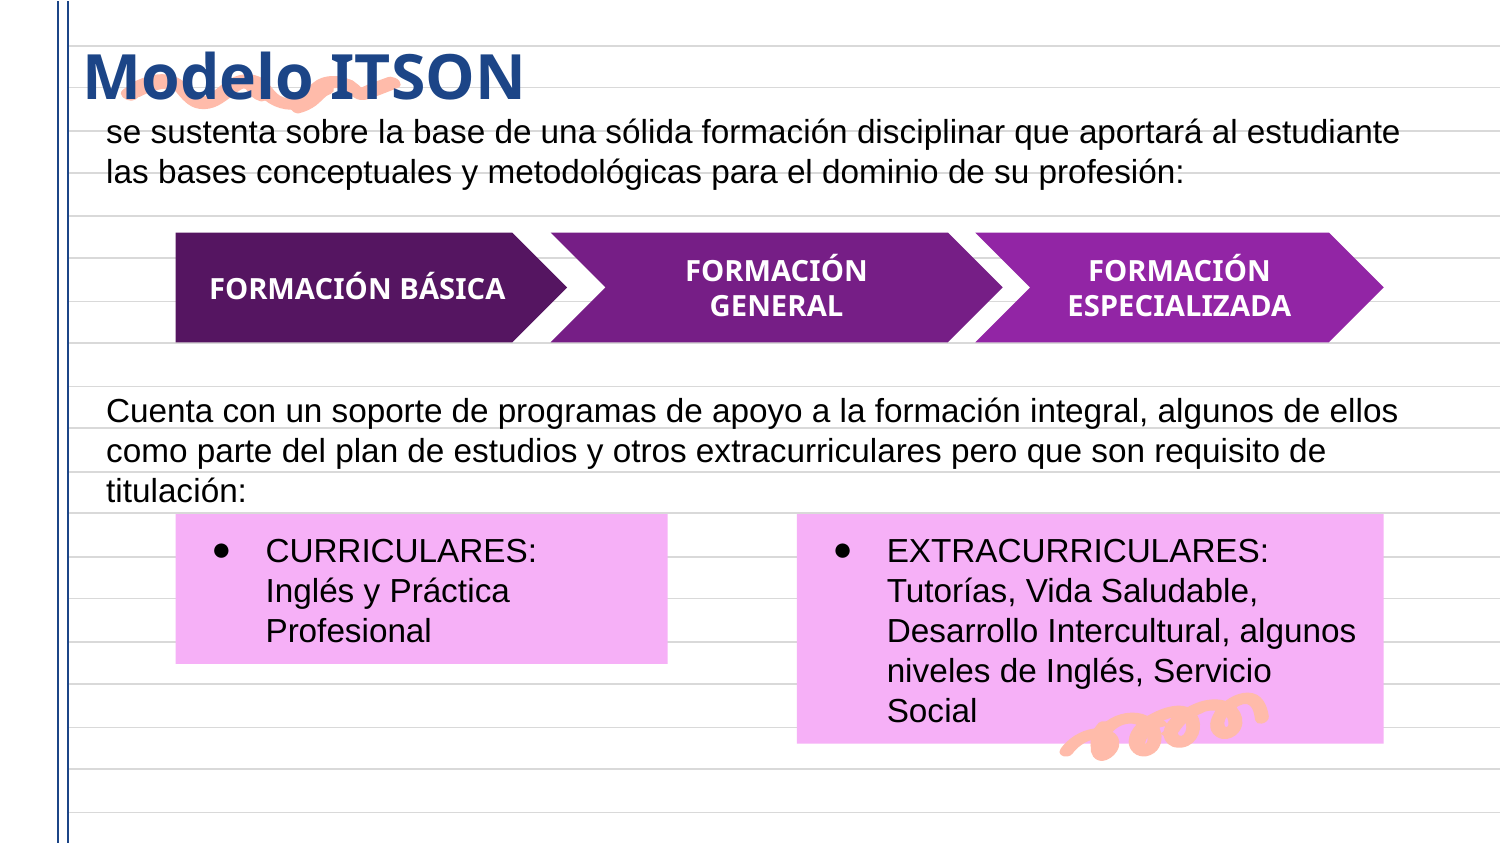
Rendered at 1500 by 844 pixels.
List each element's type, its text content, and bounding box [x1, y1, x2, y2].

text_box FORMACIÓN ESPECIALIZADA [975, 232, 1384, 343]
text_box CURRICULARES: Inglés y Práctica Profesional [175, 514, 668, 664]
text_box FORMACIÓN GENERAL [550, 232, 1003, 343]
subtitle se sustenta sobre la base de una sólida formación disciplinar que aportará al estudiante las bases conceptuales y metodológicas para el dominio de su profesión: Cuenta con un soporte de programas de apoyo a la formación integral, algunos de ellos como parte del plan de estudios y otros extracurriculares pero que son requisito de titulación: [91, 95, 1432, 515]
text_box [117, 74, 405, 113]
text_box EXTRACURRICULARES: Tutorías, Vida Saludable, Desarrollo Intercultural, algunos niveles de Inglés, Servicio Social [796, 514, 1384, 744]
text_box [1055, 706, 1270, 753]
text_box Modelo ITSON [58, 21, 551, 127]
text_box FORMACIÓN BÁSICA [175, 232, 568, 343]
